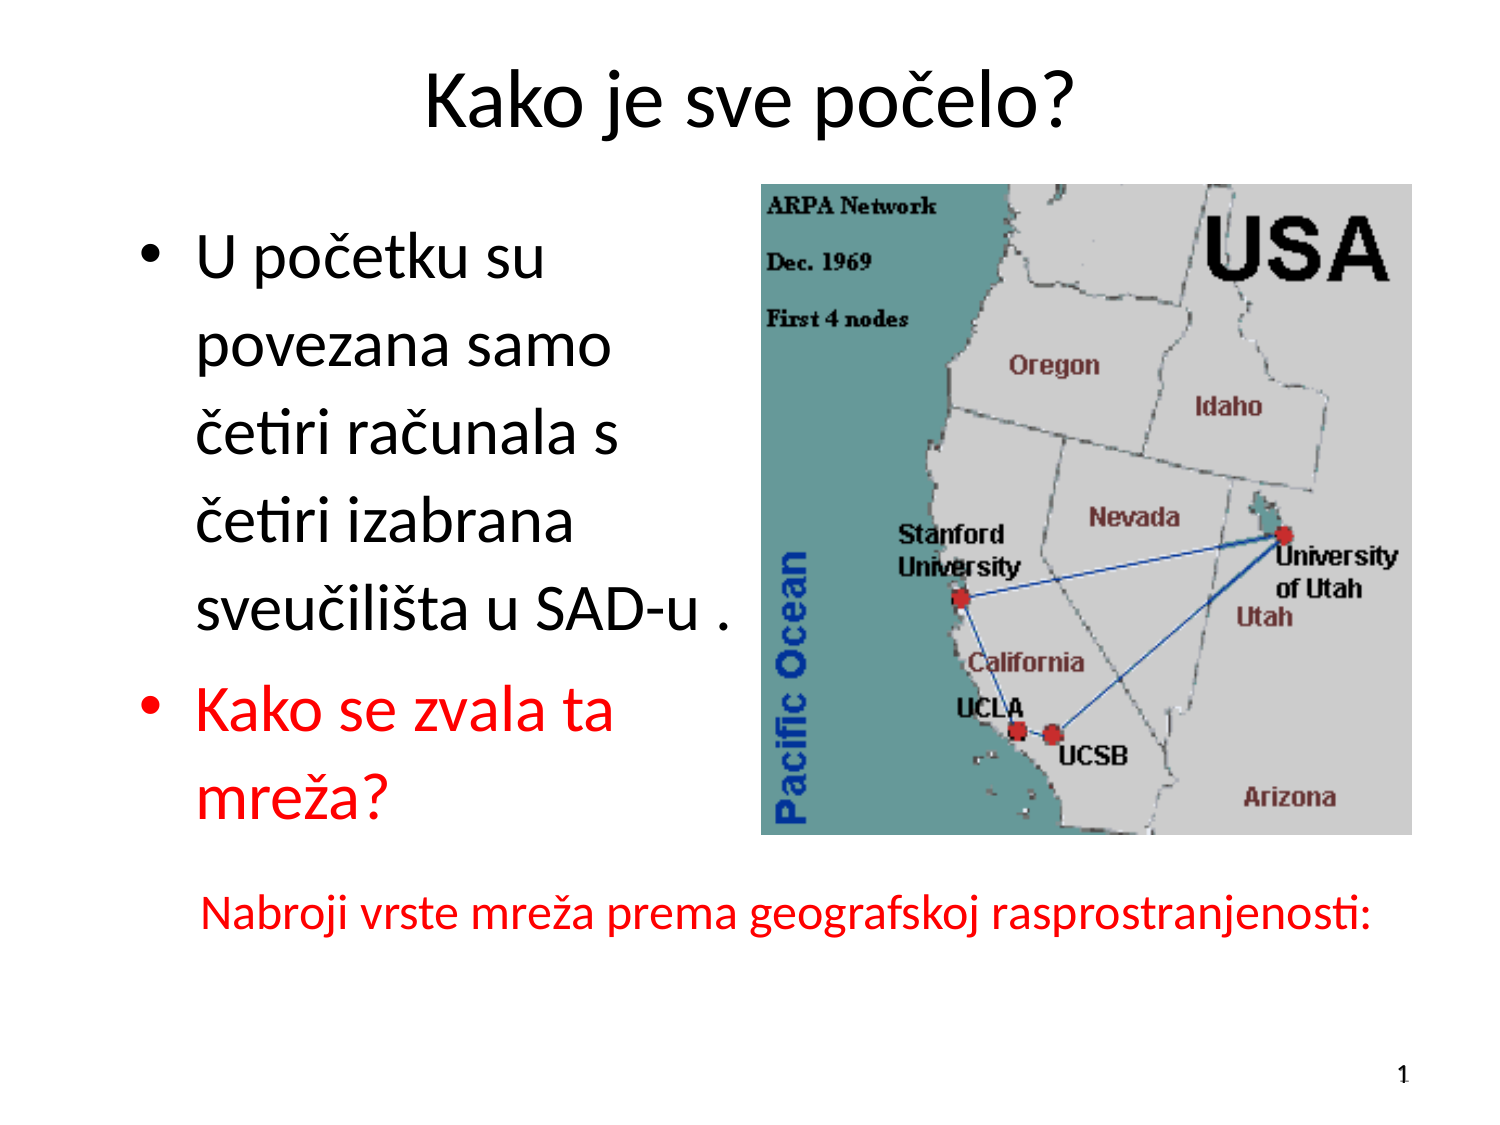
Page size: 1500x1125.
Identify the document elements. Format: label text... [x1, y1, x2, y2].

title Kako je sve počelo? [76, 0, 1427, 188]
list U početku su povezana samo četiri računala s četiri izabrana sveučilišta u SAD-u . Kako se zvala ta mreža? [123, 196, 762, 846]
text_box 1 [1074, 1034, 1425, 1100]
text_box Nabroji vrste mreža prema geografskoj rasprostranjenosti: [112, 846, 1463, 1034]
picture [761, 184, 1412, 835]
